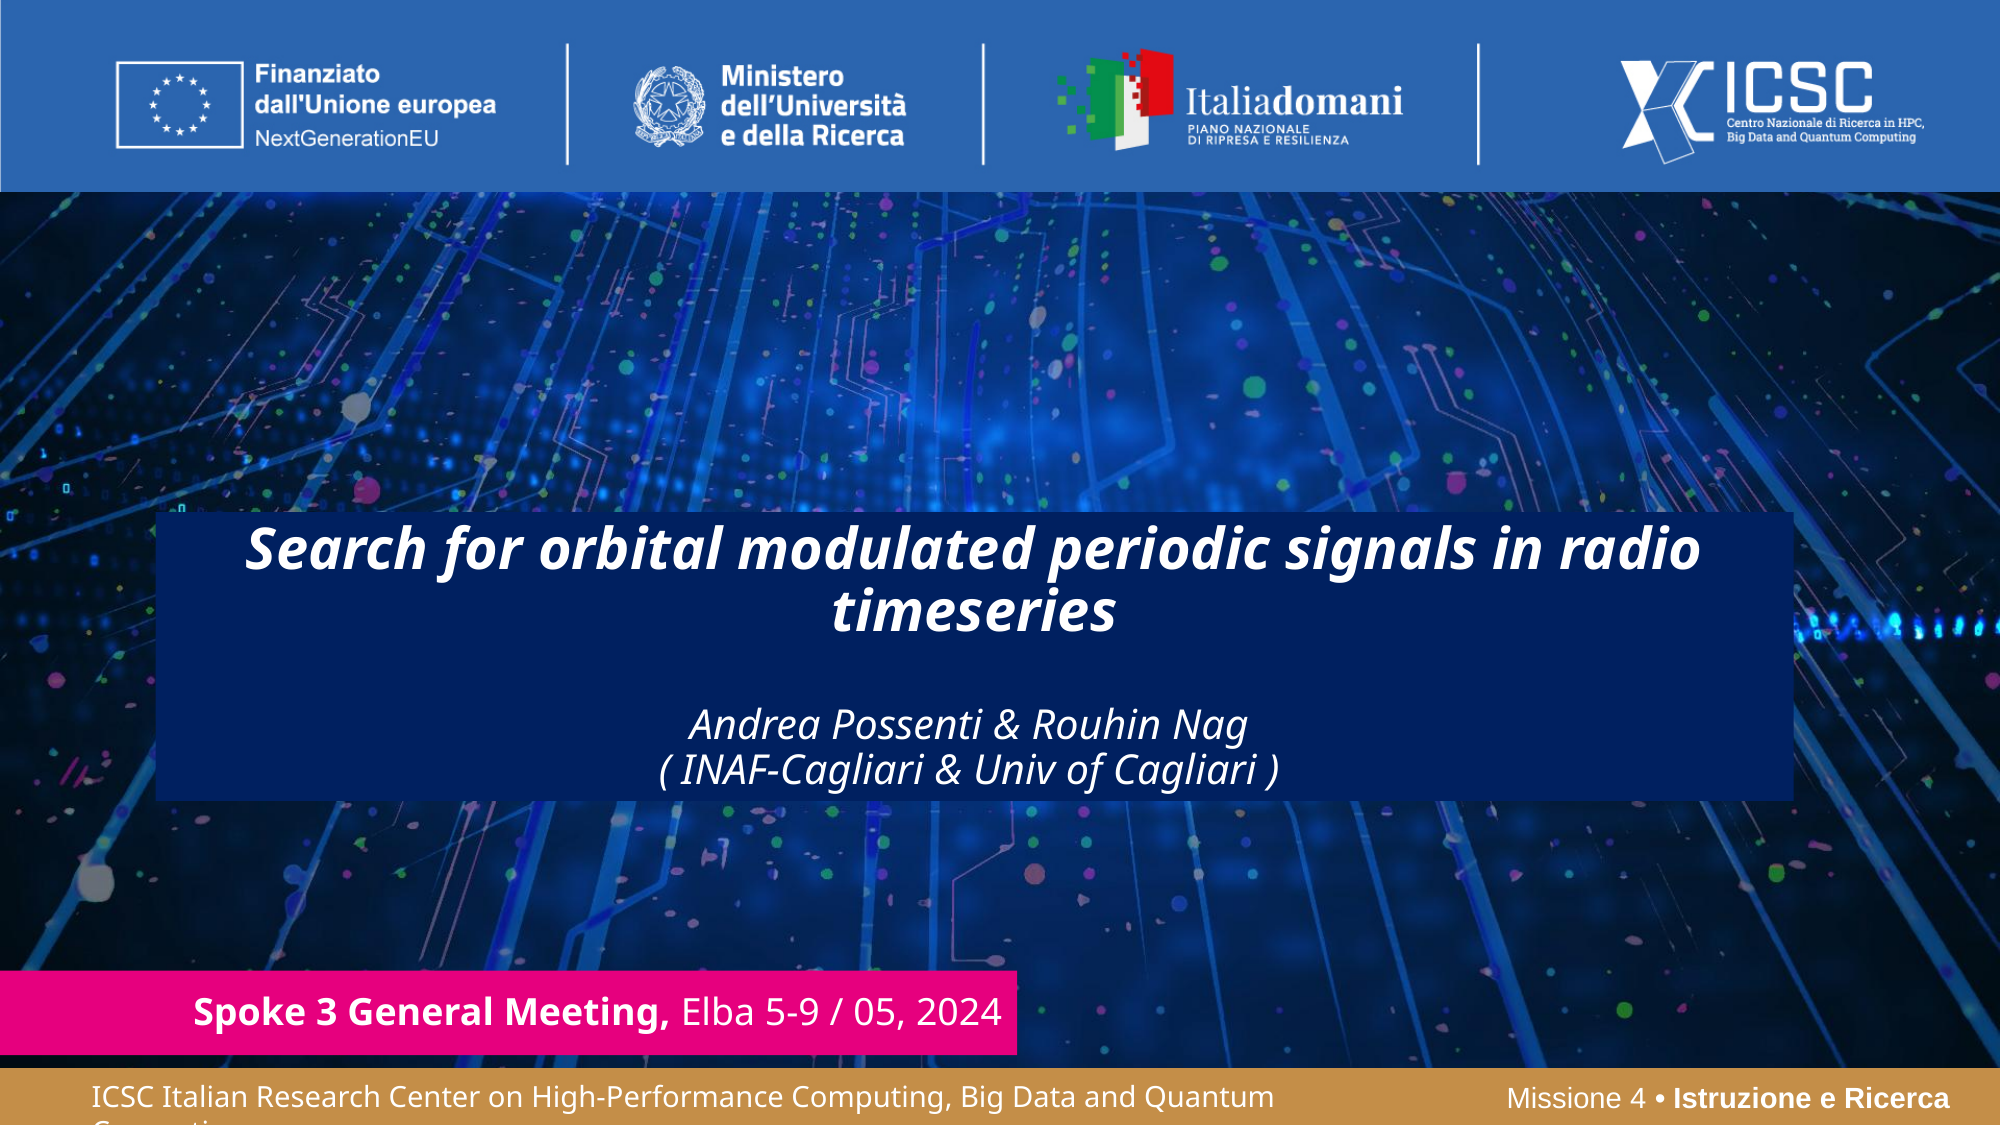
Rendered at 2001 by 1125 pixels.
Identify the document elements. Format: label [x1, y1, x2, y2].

text_box [0, 1067, 2000, 1125]
picture [0, 0, 2000, 1067]
